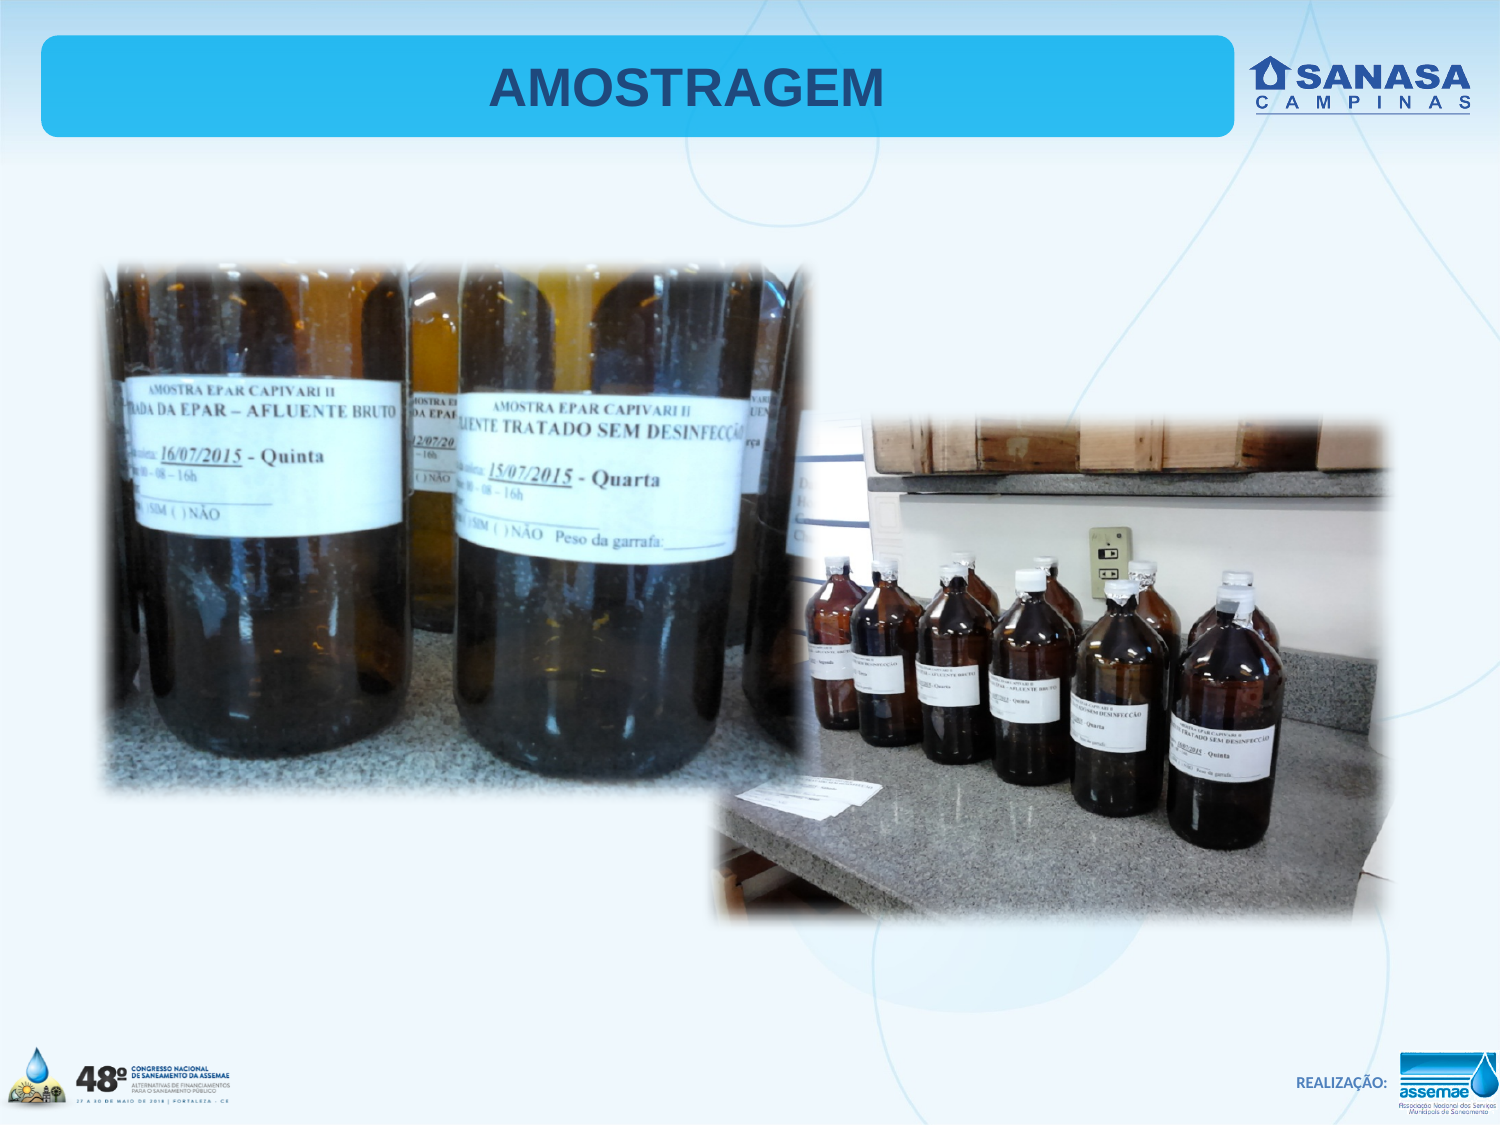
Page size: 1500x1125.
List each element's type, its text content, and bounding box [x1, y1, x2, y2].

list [88, 255, 821, 805]
title AMOSTRAGEM [75, 45, 1300, 248]
picture [0, 0, 1500, 1125]
